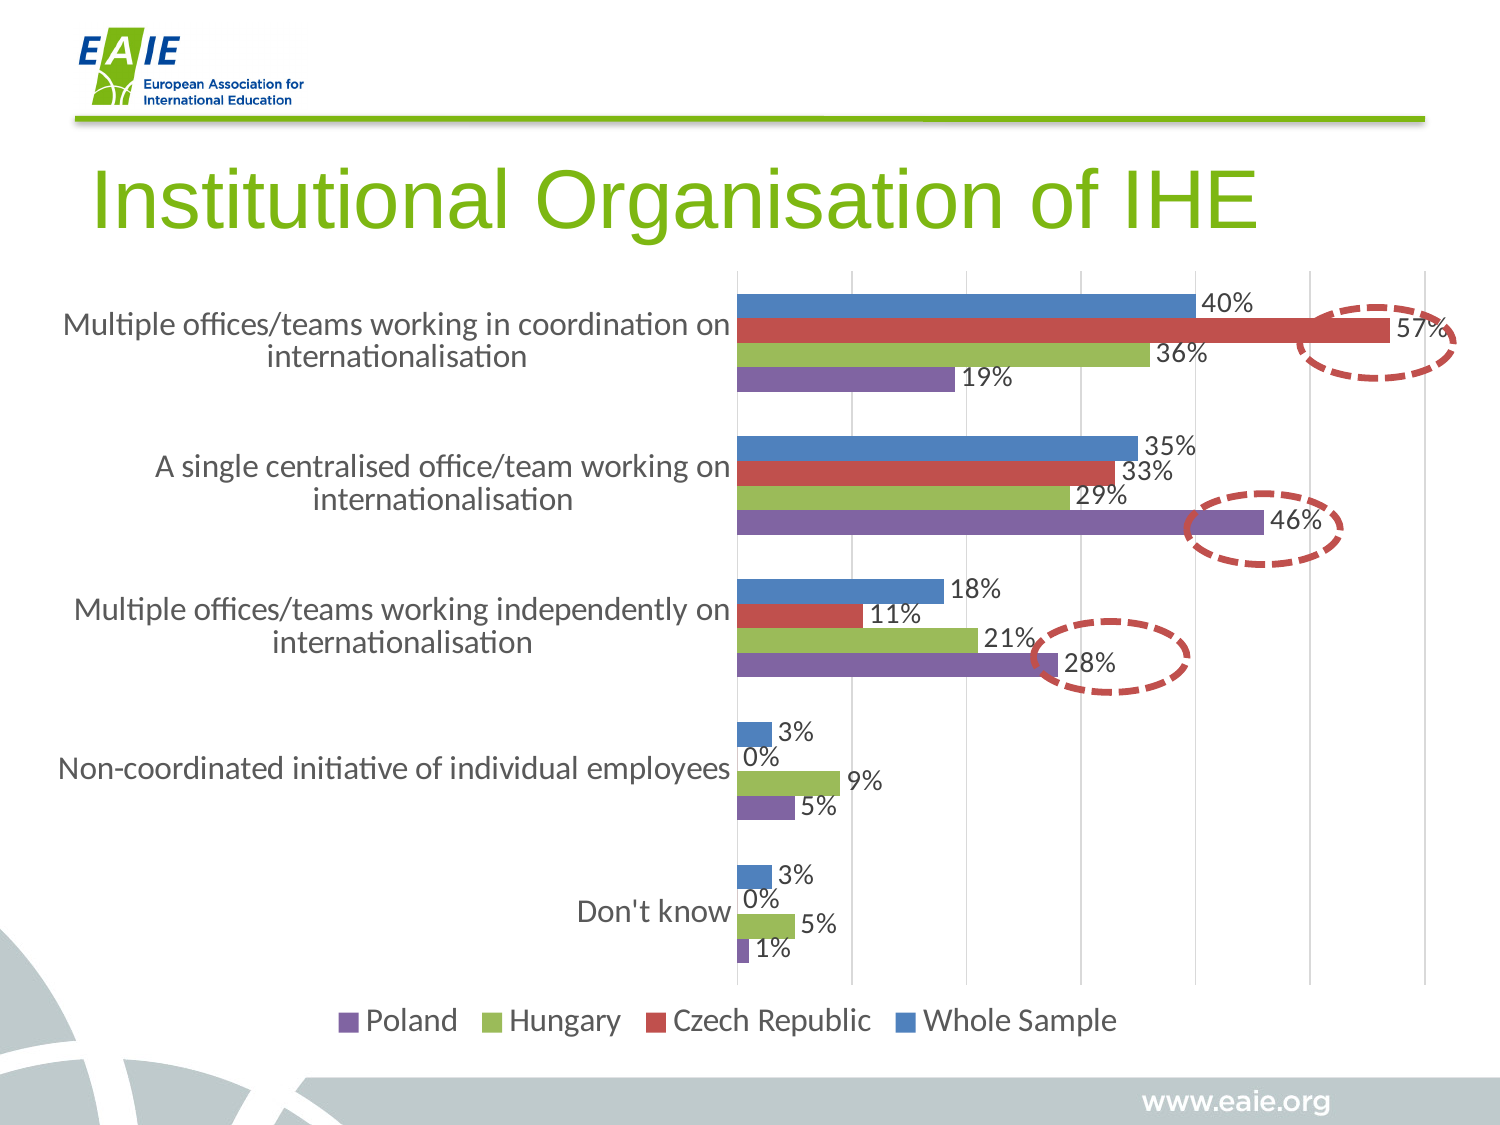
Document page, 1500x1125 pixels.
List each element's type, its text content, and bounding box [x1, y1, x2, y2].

picture [0, 0, 1500, 1125]
title Institutional Organisation of IHE [75, 137, 1425, 253]
chart [29, 255, 1454, 1059]
